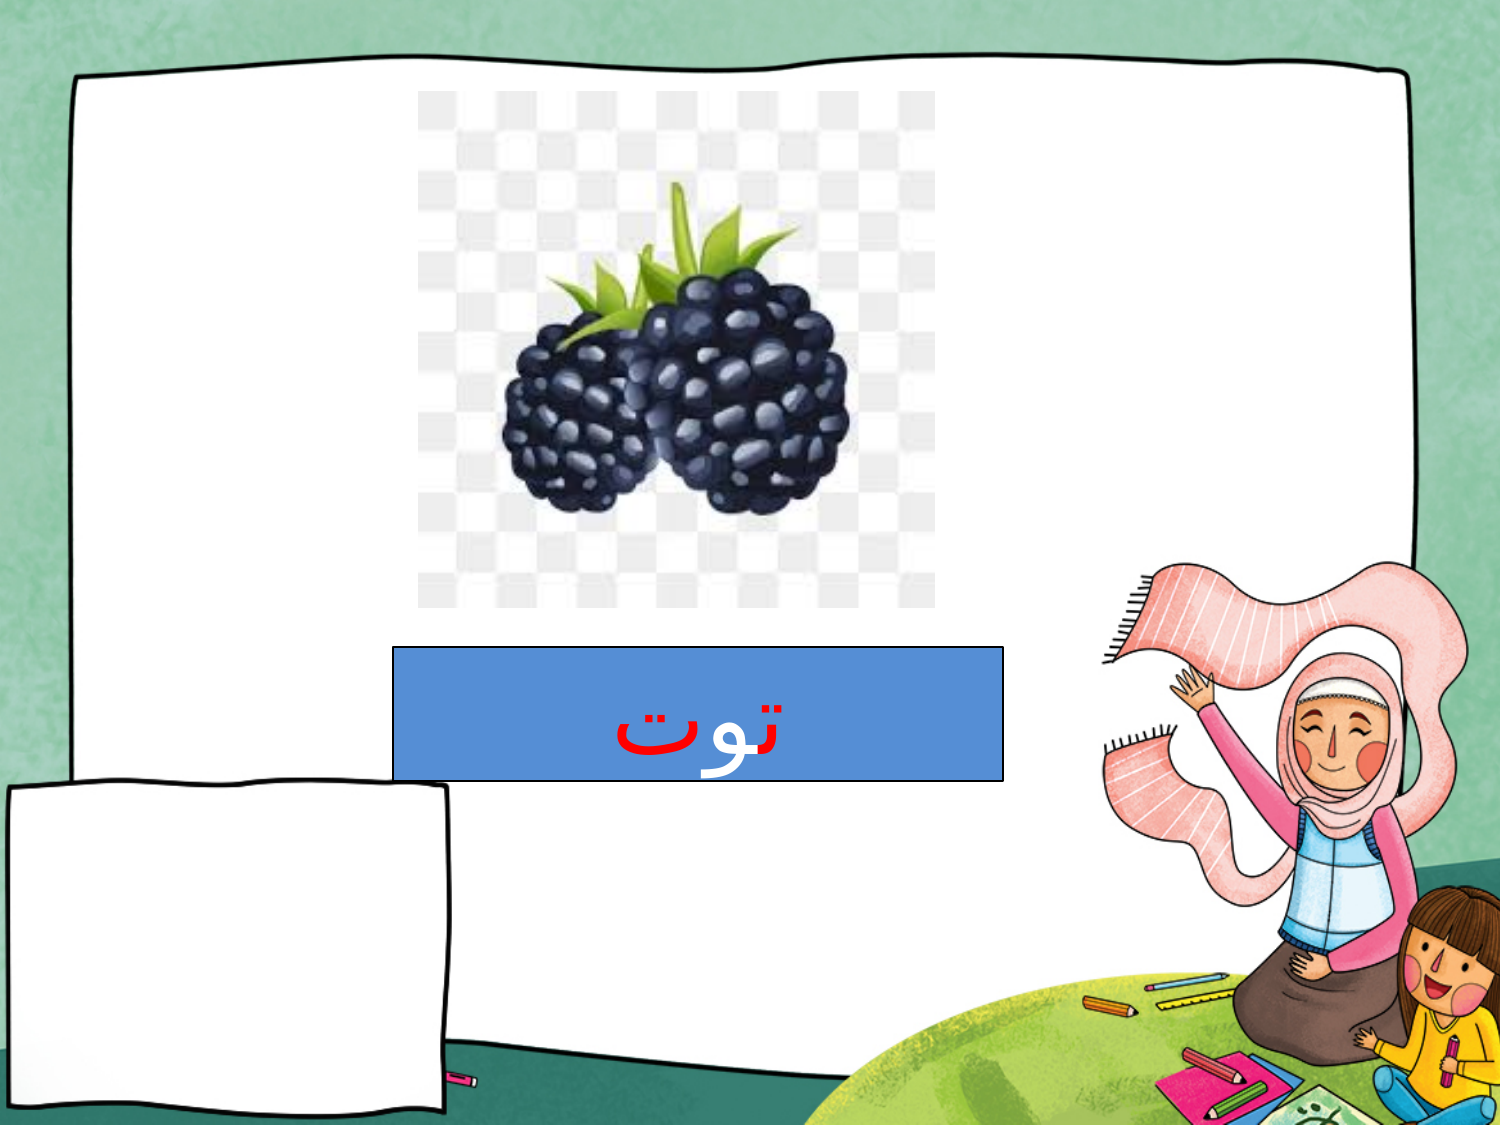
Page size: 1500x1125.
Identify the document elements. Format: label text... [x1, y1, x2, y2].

text_box توت [393, 646, 1003, 782]
picture [0, 0, 1500, 1125]
